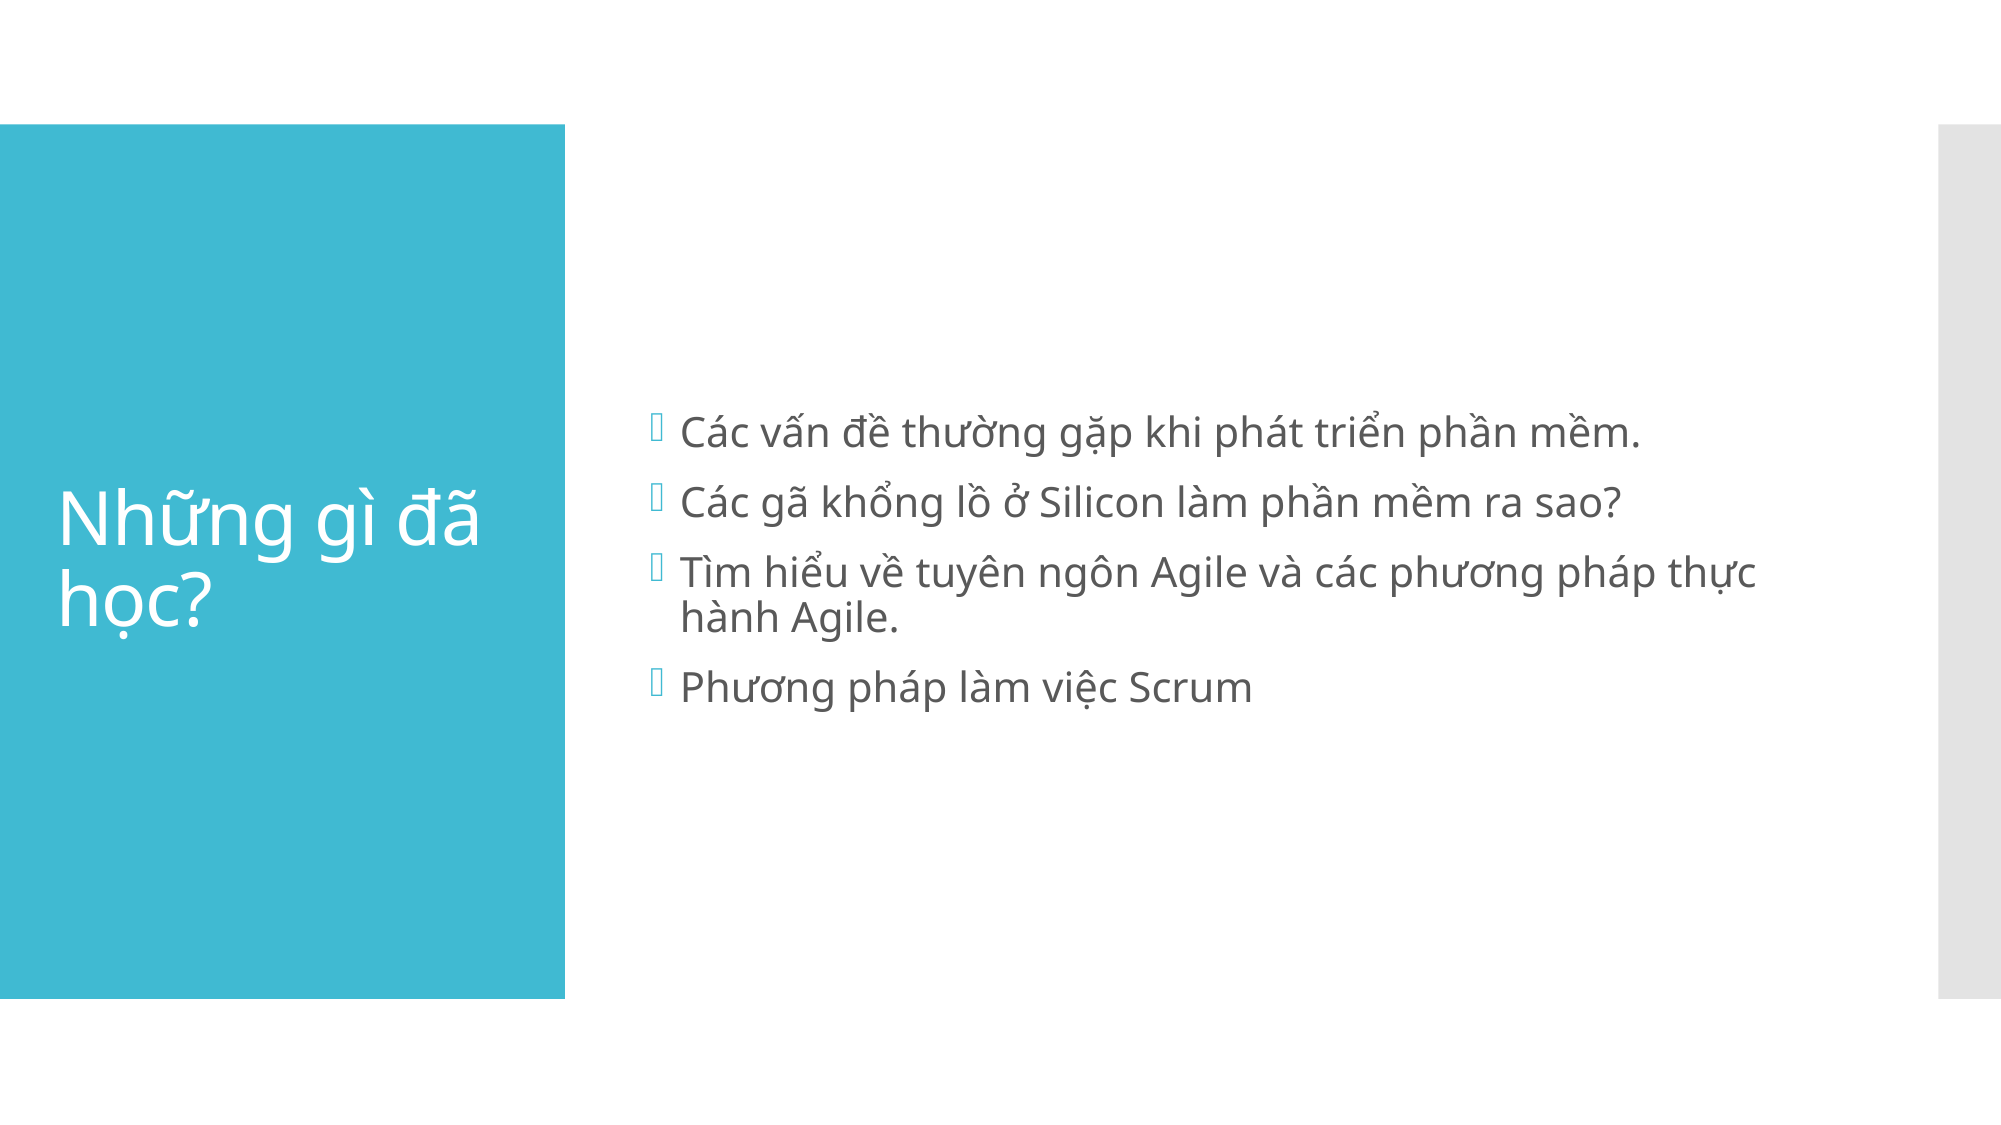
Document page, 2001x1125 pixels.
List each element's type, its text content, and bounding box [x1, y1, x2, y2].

list Các vấn đề thường gặp khi phát triển phần mềm. Các gã khổng lồ ở Silicon làm phần mềm ra sao? Tìm hiểu về tuyên ngôn Agile và các phương pháp thực hành Agile. Phương pháp làm việc Scrum [634, 141, 1835, 982]
title Những gì đã học? [41, 184, 525, 940]
